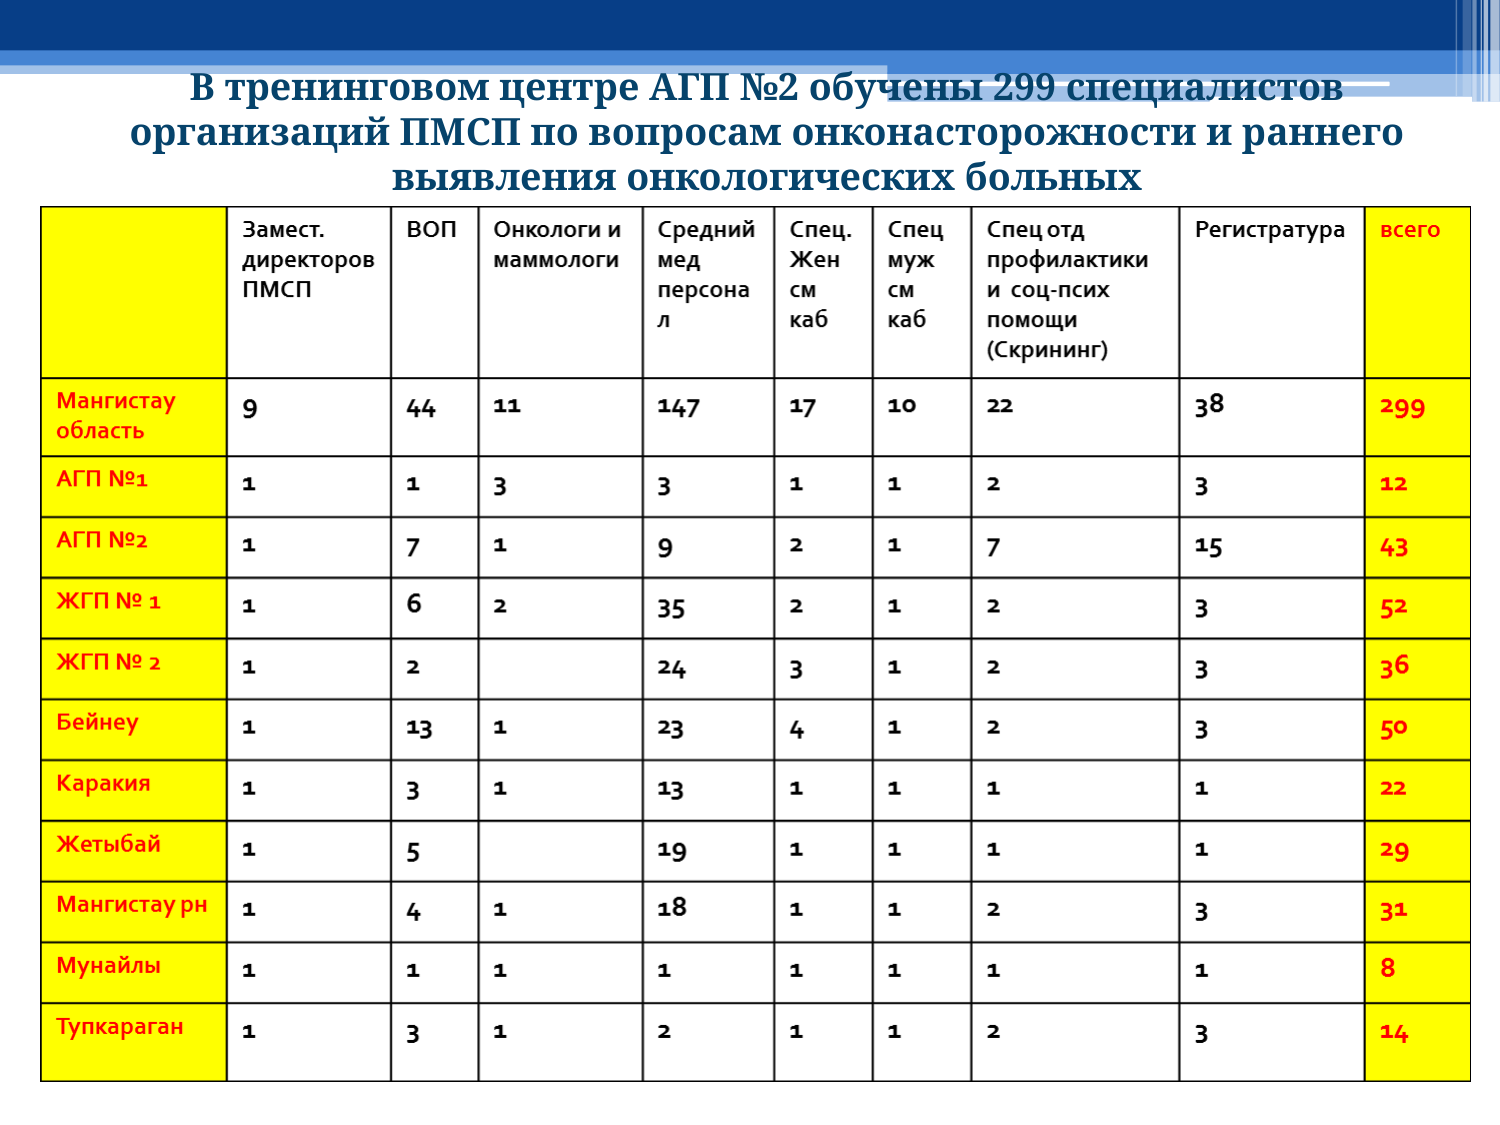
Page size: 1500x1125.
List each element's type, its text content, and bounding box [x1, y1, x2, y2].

picture [39, 206, 1471, 1083]
text_box В тренинговом центре АГП №2 обучены 299 специалистов организаций ПМСП по вопросам онконасторожности и раннего выявления онкологических больных [64, 55, 1471, 205]
